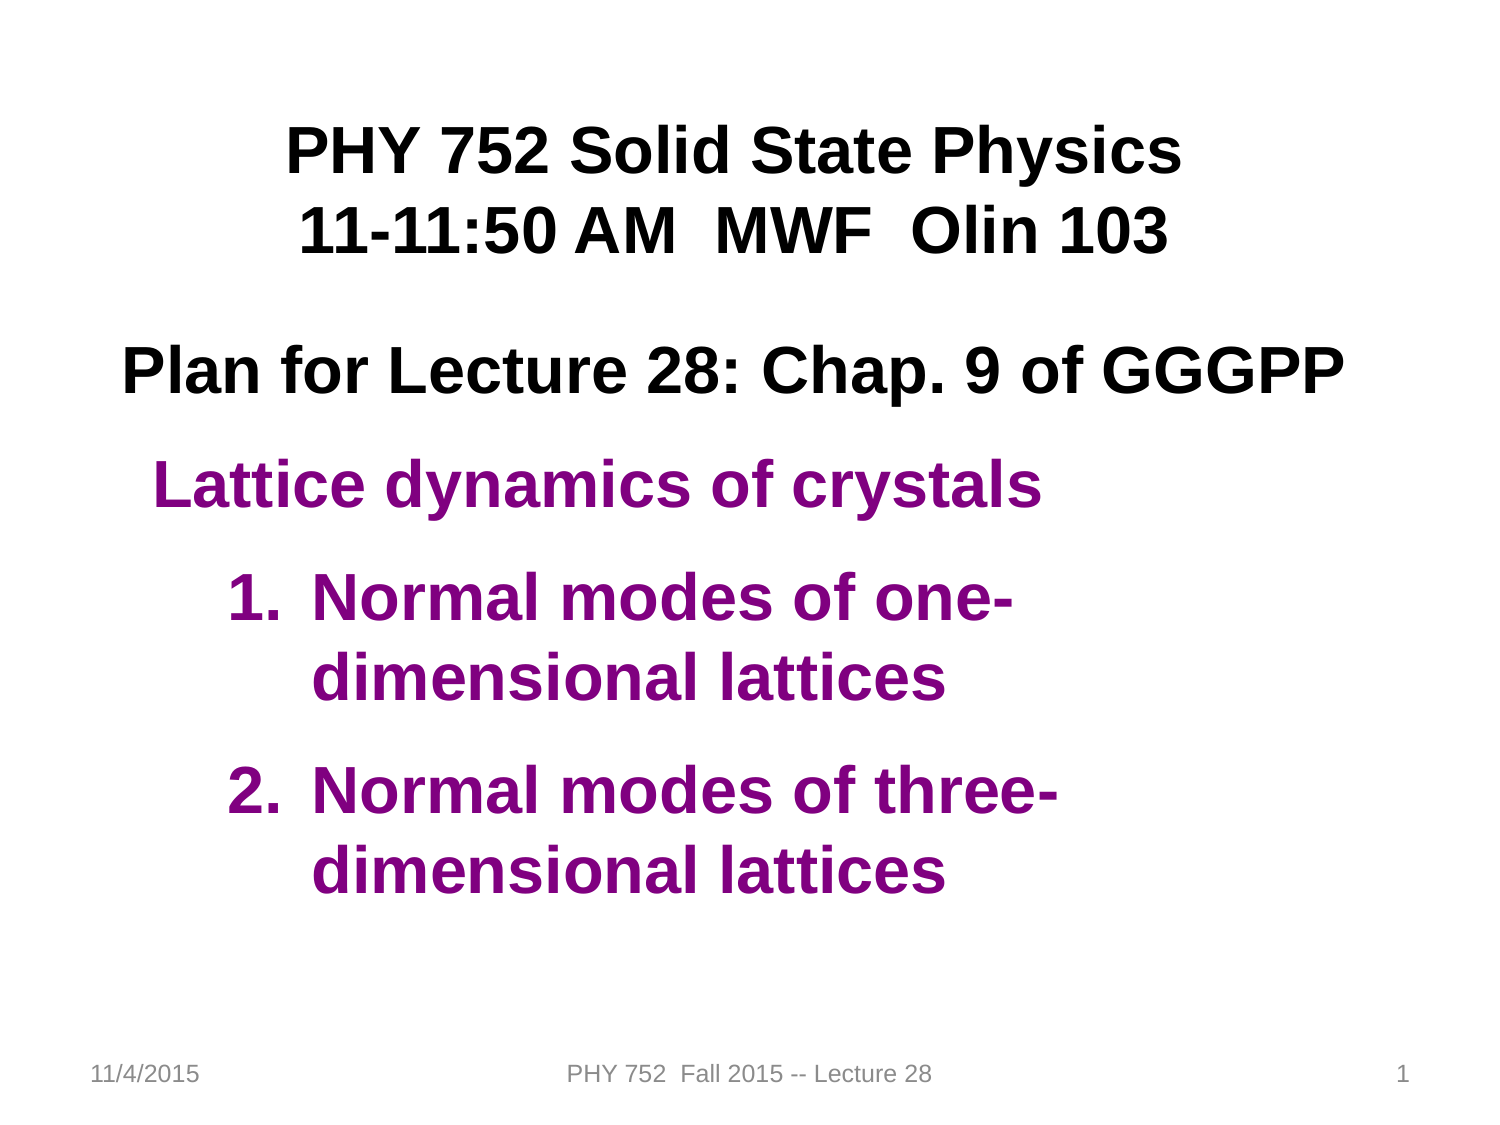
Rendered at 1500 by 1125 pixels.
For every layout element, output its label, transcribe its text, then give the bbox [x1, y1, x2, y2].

slide_number 1 [1074, 1042, 1425, 1103]
footer PHY 752 Fall 2015 -- Lecture 28 [512, 1042, 988, 1103]
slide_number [75, 1042, 425, 1103]
text_box PHY 752 Solid State Physics 11-11:50 AM MWF Olin 103 Plan for Lecture 28: Chap. 9 of GGGPP Lattice dynamics of crystals Normal modes of one-dimensional lattices Normal modes of three-dimensional lattices [62, 99, 1407, 915]
